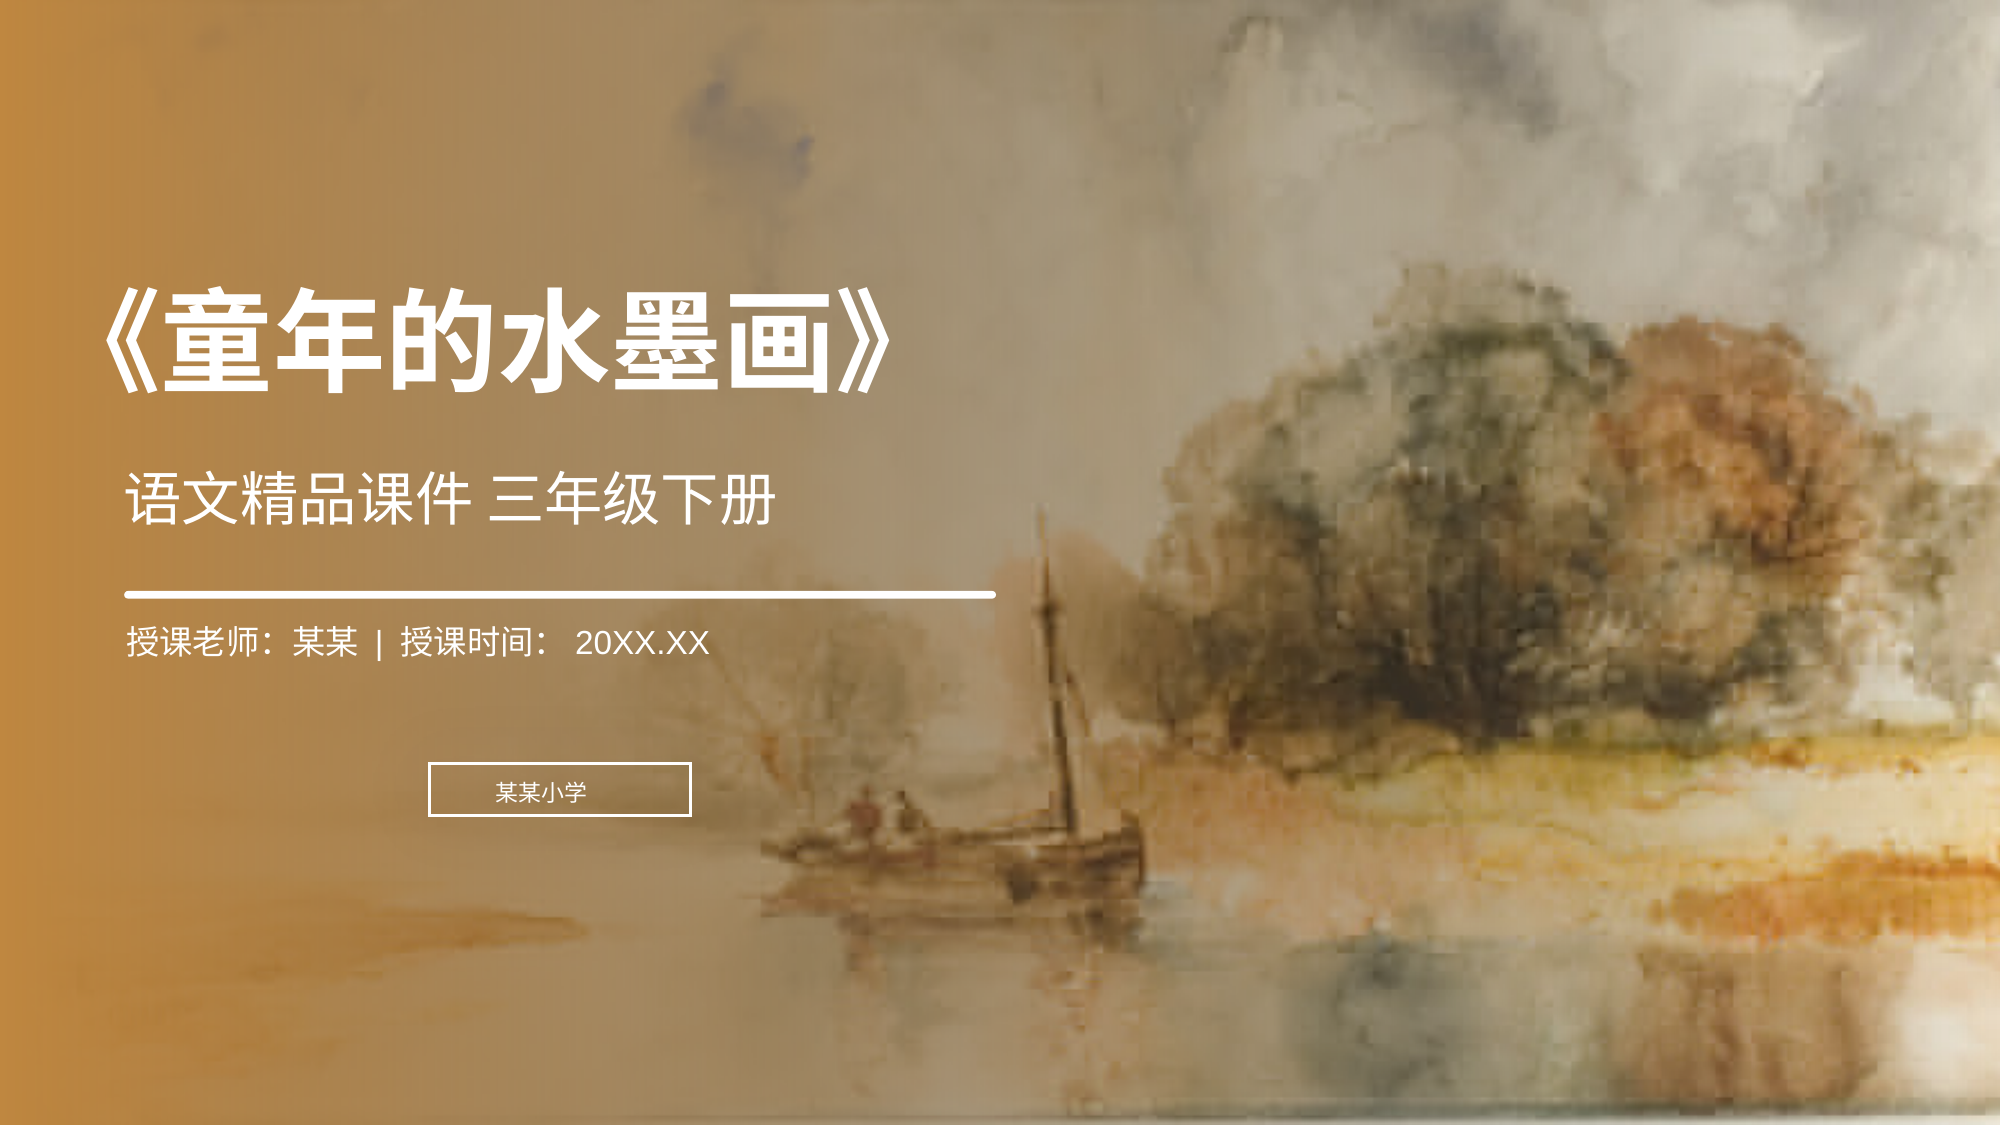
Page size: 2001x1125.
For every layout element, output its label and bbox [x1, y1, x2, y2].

picture [0, 0, 2000, 1125]
text_box [429, 763, 691, 816]
text_box [33, 263, 1050, 670]
